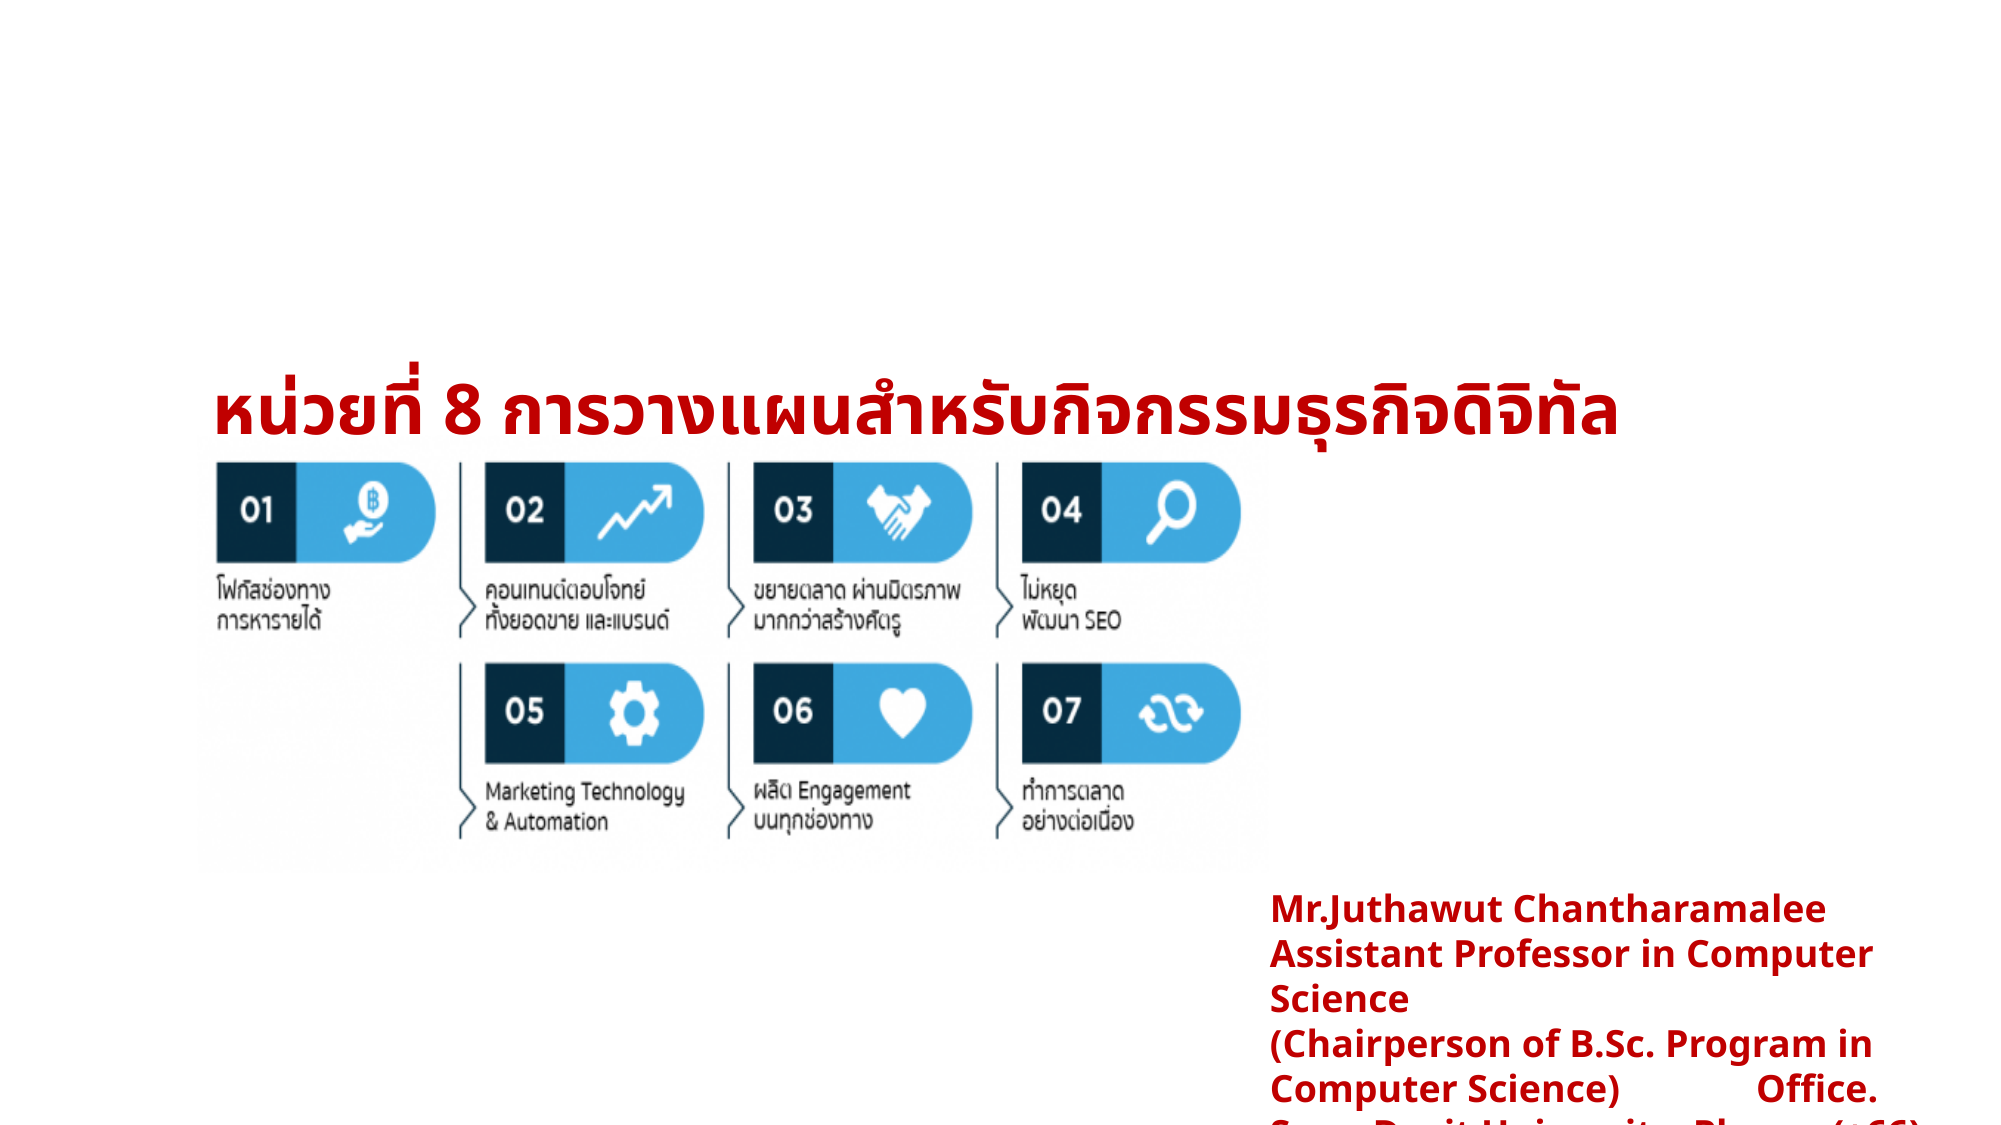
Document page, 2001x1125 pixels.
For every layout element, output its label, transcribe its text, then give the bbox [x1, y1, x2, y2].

title หน่วยที่ 8 การวางแผนสำหรับกิจกรรมธุรกิจดิจิทัล [197, 306, 1661, 457]
text_box Mr.Juthawut Chantharamalee Assistant Professor in Computer Science (Chairperson of B.Sc. Program in Computer Science) Office. Suan Dusit University, Phone. (+66) 2244-5691 Email. juthawut_cha@dusit.ac.th, jchantharamalee@gmail.com [1255, 877, 1978, 1125]
picture [197, 435, 1269, 874]
